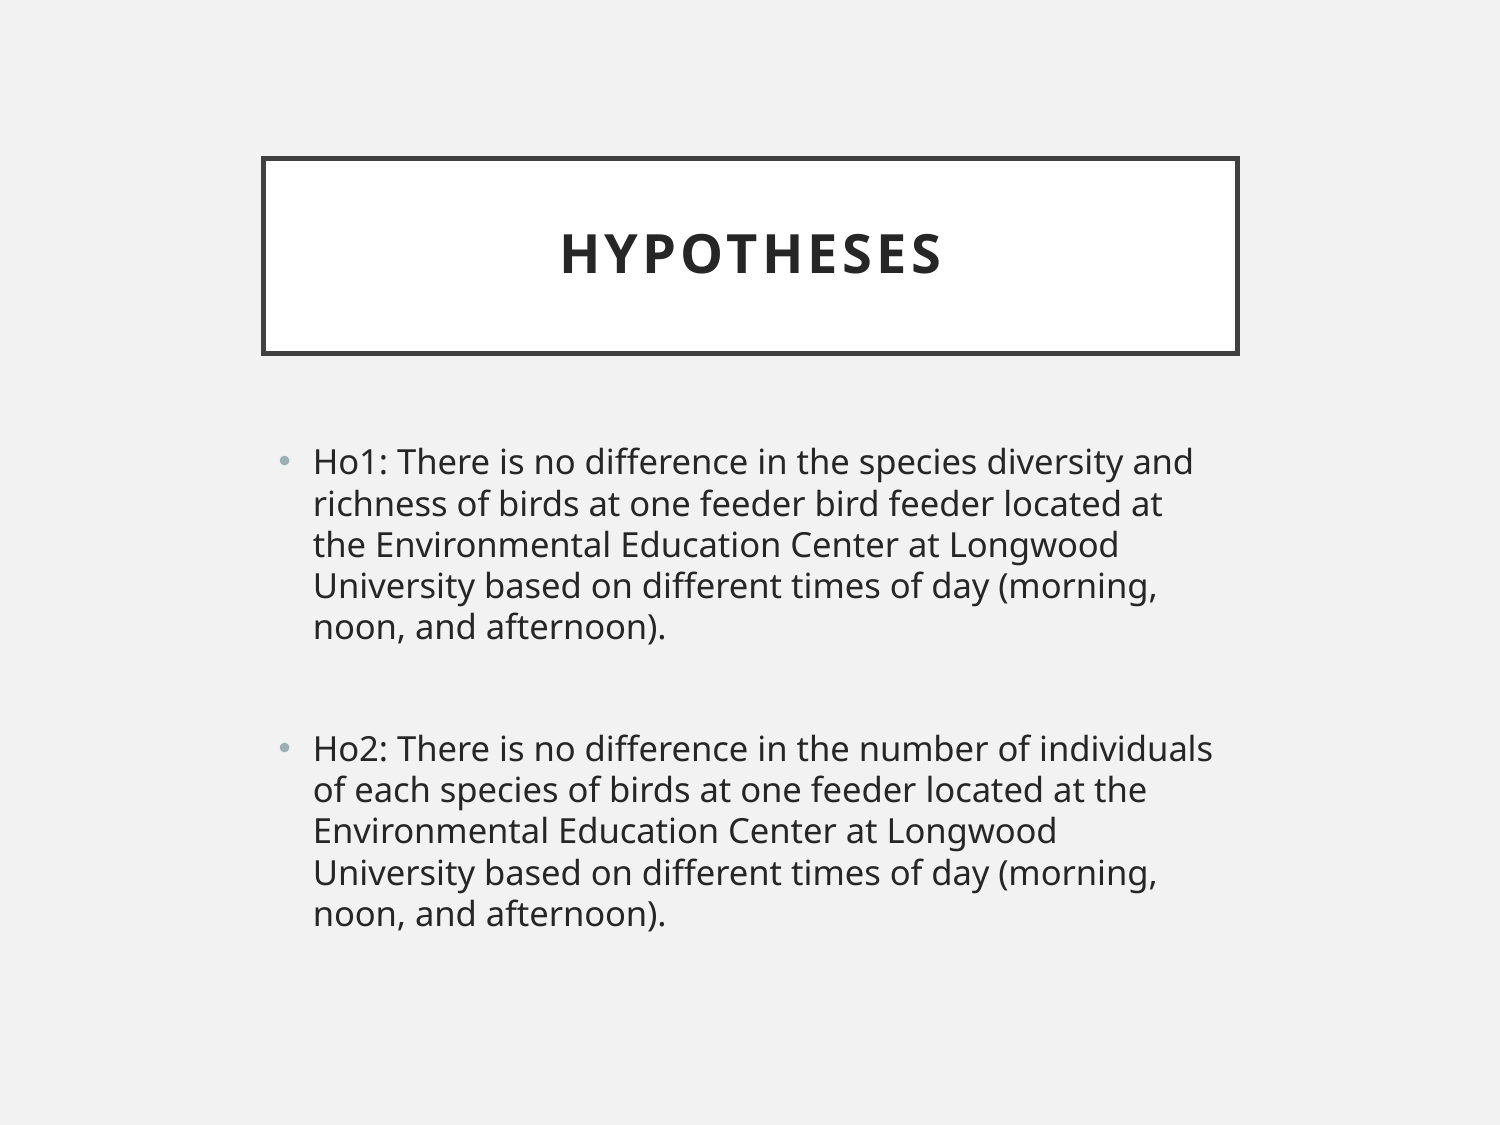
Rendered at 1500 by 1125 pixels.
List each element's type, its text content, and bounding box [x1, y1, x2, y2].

list Ho1: There is no difference in the species diversity and richness of birds at one feeder bird feeder located at the Environmental Education Center at Longwood University based on different times of day (morning, noon, and afternoon). Ho2: There is no difference in the number of individuals of each species of birds at one feeder located at the Environmental Education Center at Longwood University based on different times of day (morning, noon, and afternoon). [263, 432, 1238, 942]
title Hypotheses [261, 156, 1240, 356]
